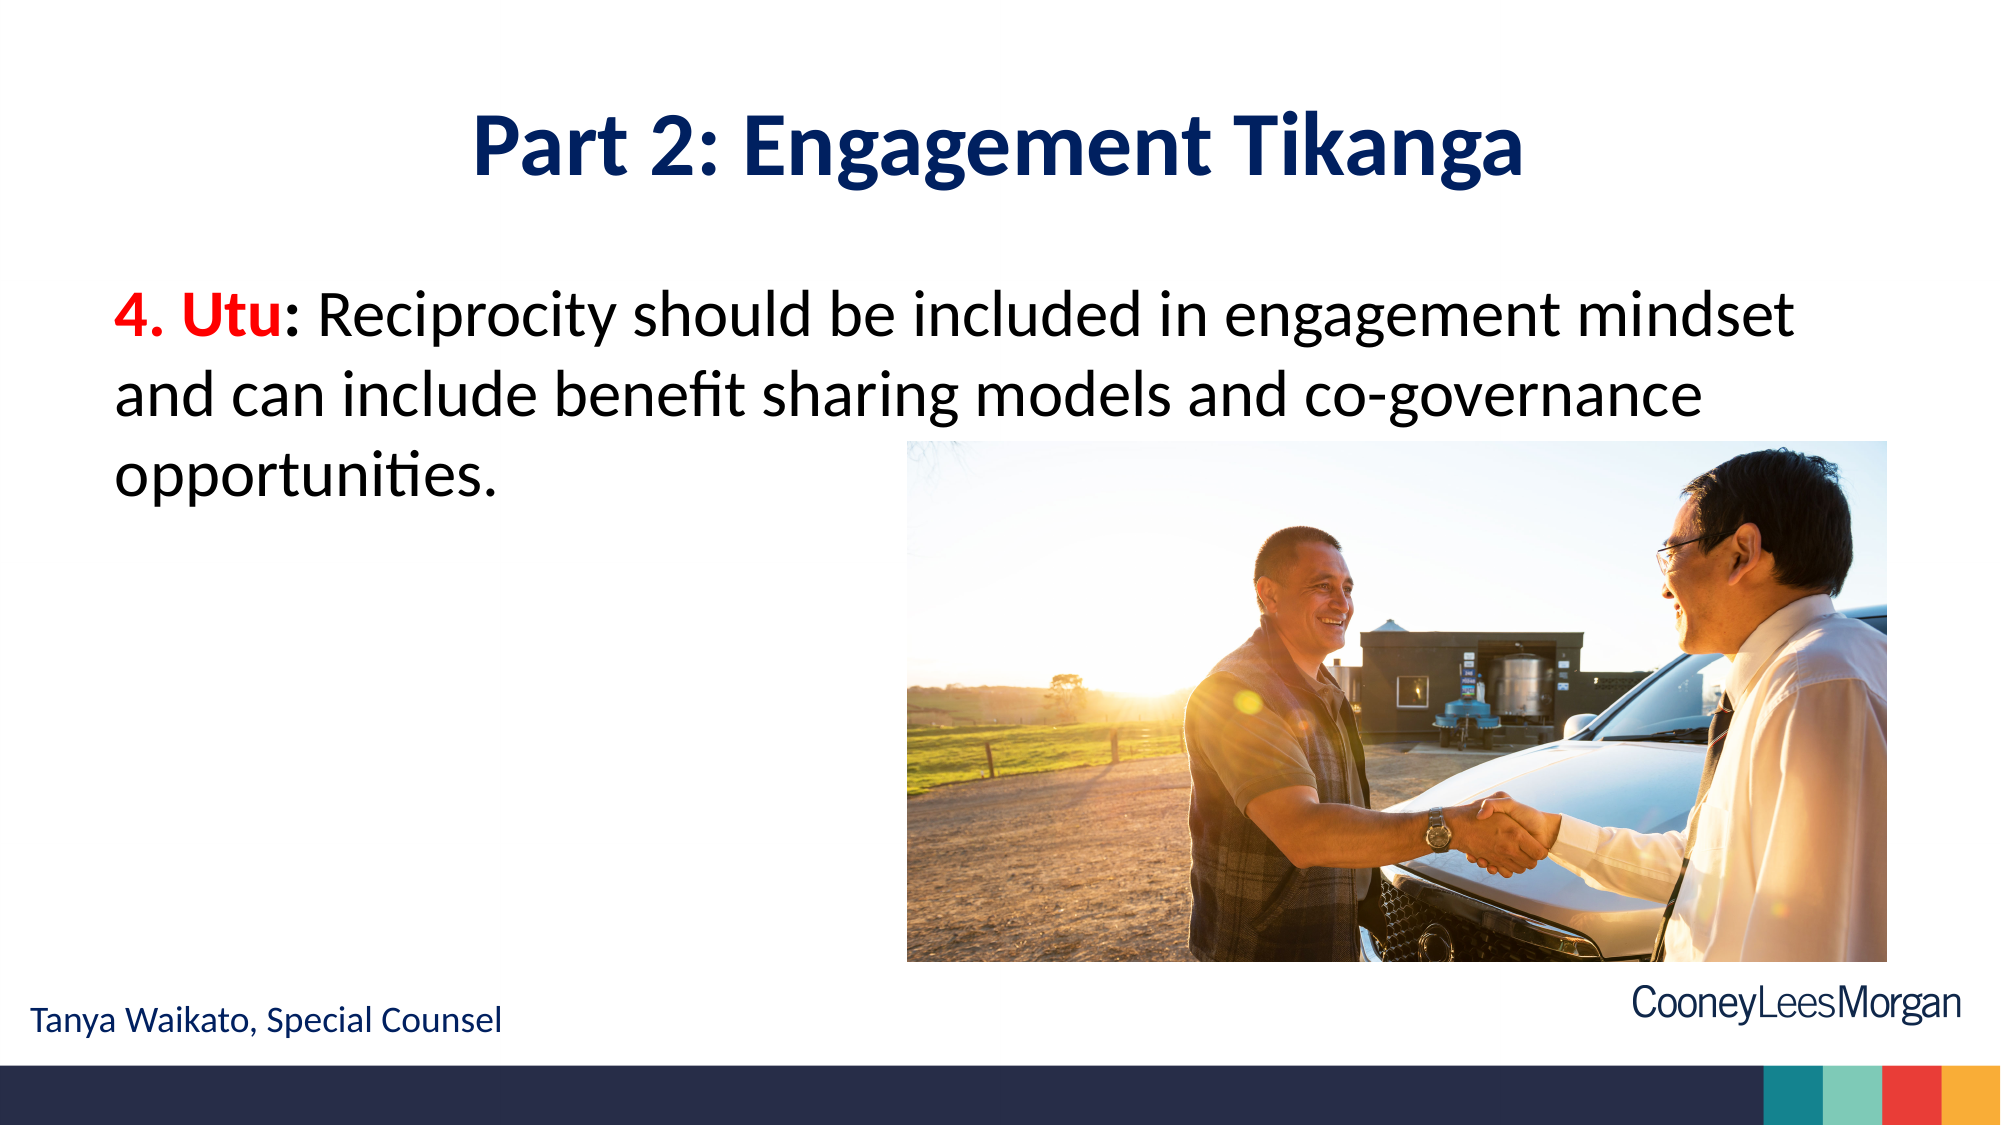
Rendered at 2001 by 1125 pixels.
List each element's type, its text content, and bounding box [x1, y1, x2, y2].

picture [0, 0, 2001, 1125]
list 4. Utu: Reciprocity should be included in engagement mindset and can include benefit sharing models and co-governance opportunities. [99, 262, 1900, 846]
title Part 2: Engagement Tikanga [99, 53, 1900, 224]
text_box Tanya Waikato, Special Counsel [15, 987, 518, 1048]
